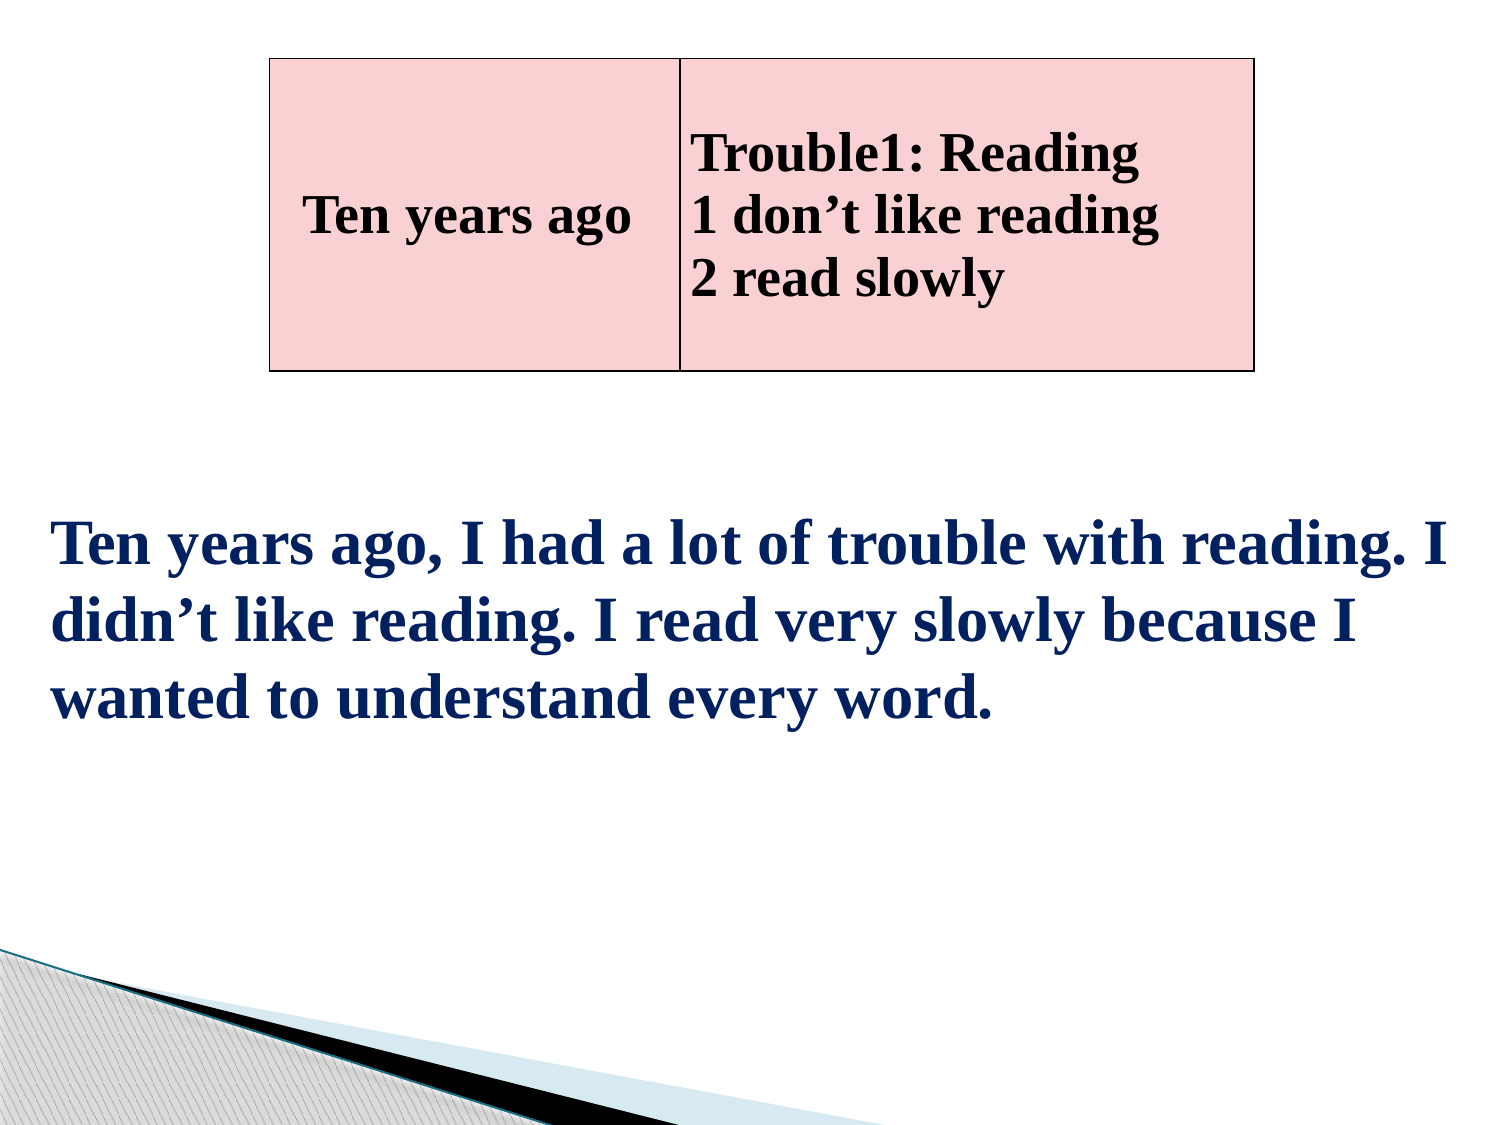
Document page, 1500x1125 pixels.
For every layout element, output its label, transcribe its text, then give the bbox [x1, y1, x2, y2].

table_header Ten years ago [270, 59, 679, 370]
text_box Ten years ago, I had a lot of trouble with reading. I didn’t like reading. I read very slowly because I wanted to understand every word. [35, 492, 1500, 740]
table_header Trouble1: Reading 1 don’t like reading 2 read slowly [681, 59, 1253, 370]
